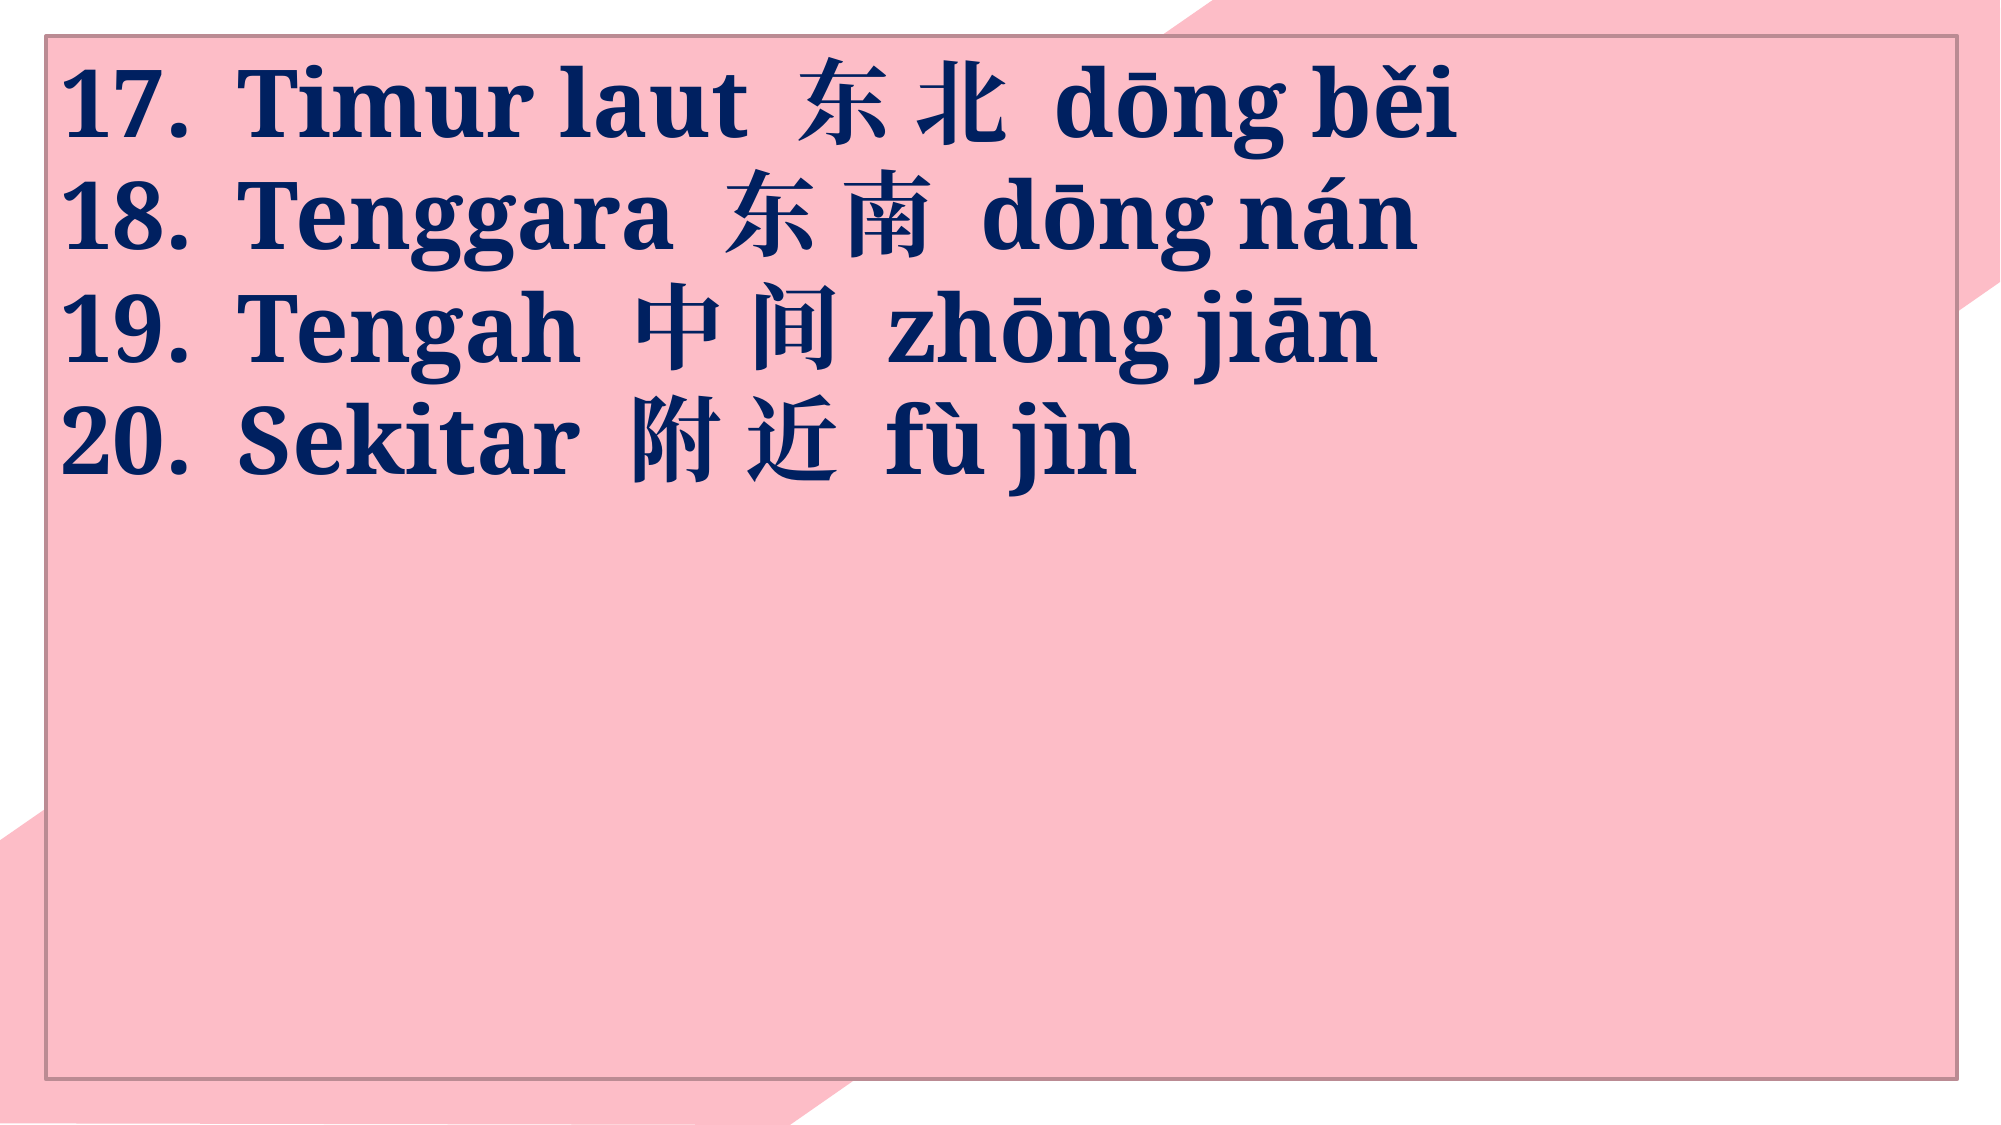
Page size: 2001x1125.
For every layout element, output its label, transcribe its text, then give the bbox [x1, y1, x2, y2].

text_box Timur laut 东 北 dōng běi Tenggara 东 南 dōng nán Tengah 中 间 zhōng jiān Sekitar 附 近 fù jìn [44, 34, 1959, 1081]
picture [123, 458, 993, 755]
